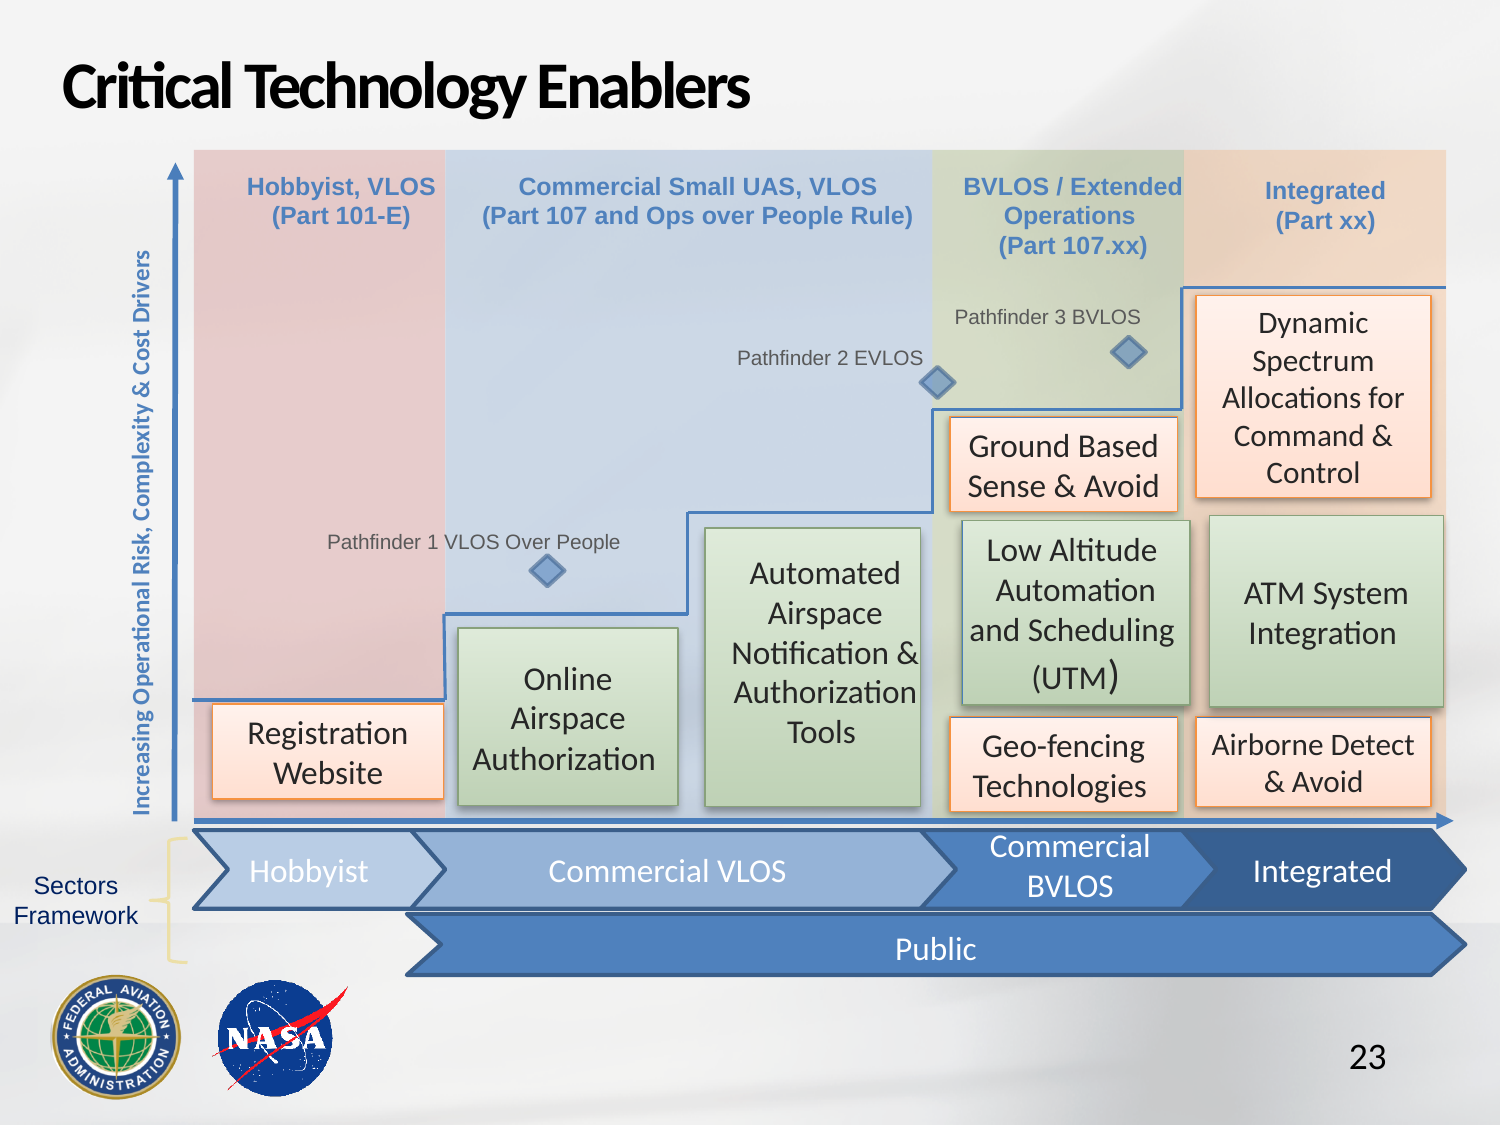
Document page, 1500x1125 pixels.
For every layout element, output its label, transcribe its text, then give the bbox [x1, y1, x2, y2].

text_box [0, 137, 1466, 976]
picture [0, 0, 1500, 1125]
text_box 23 [1088, 1024, 1402, 1100]
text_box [49, 974, 351, 1101]
title Critical Technology Enablers [63, 41, 1393, 133]
